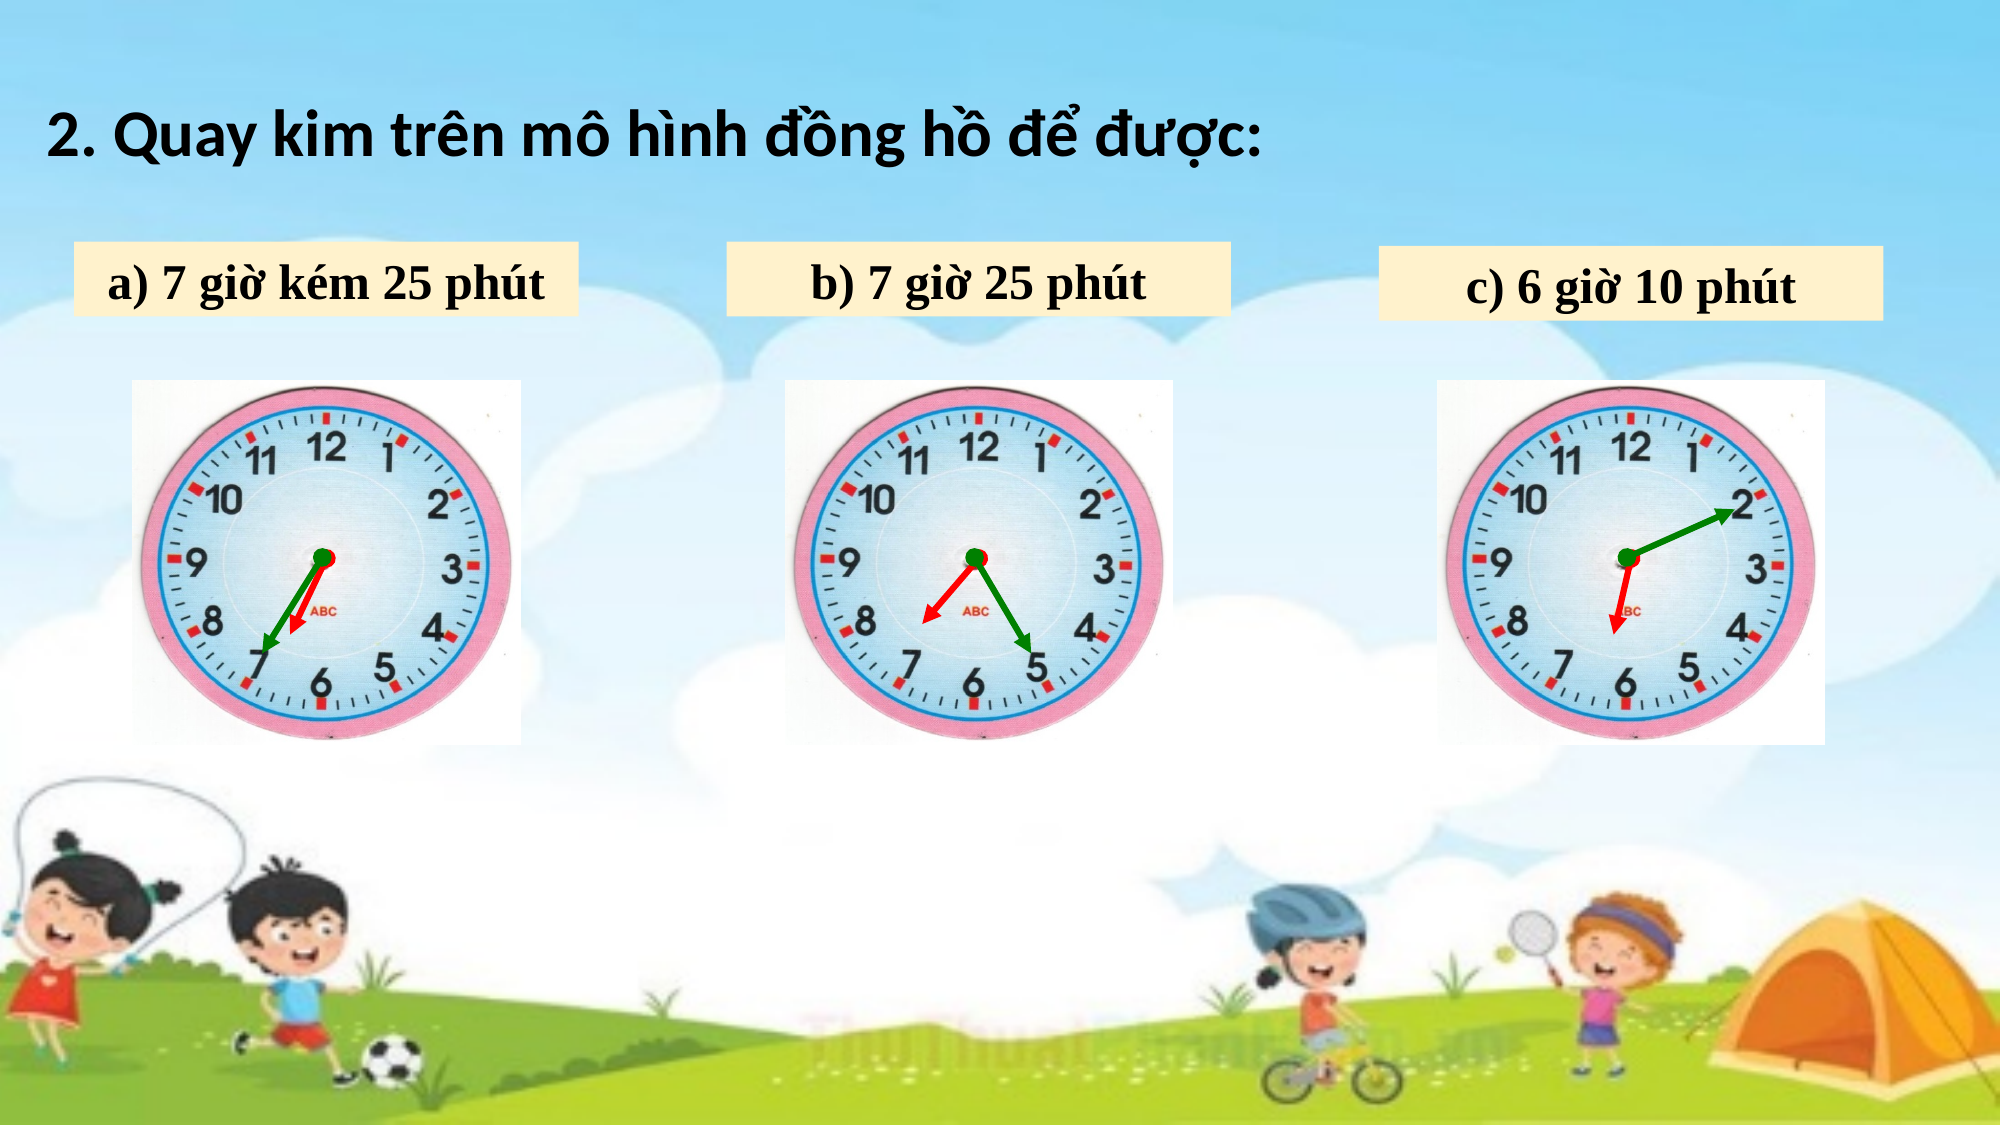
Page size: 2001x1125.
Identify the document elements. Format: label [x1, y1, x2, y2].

text_box [132, 380, 521, 745]
text_box [784, 380, 1173, 745]
picture [0, 0, 2000, 1125]
text_box [1437, 380, 1825, 745]
